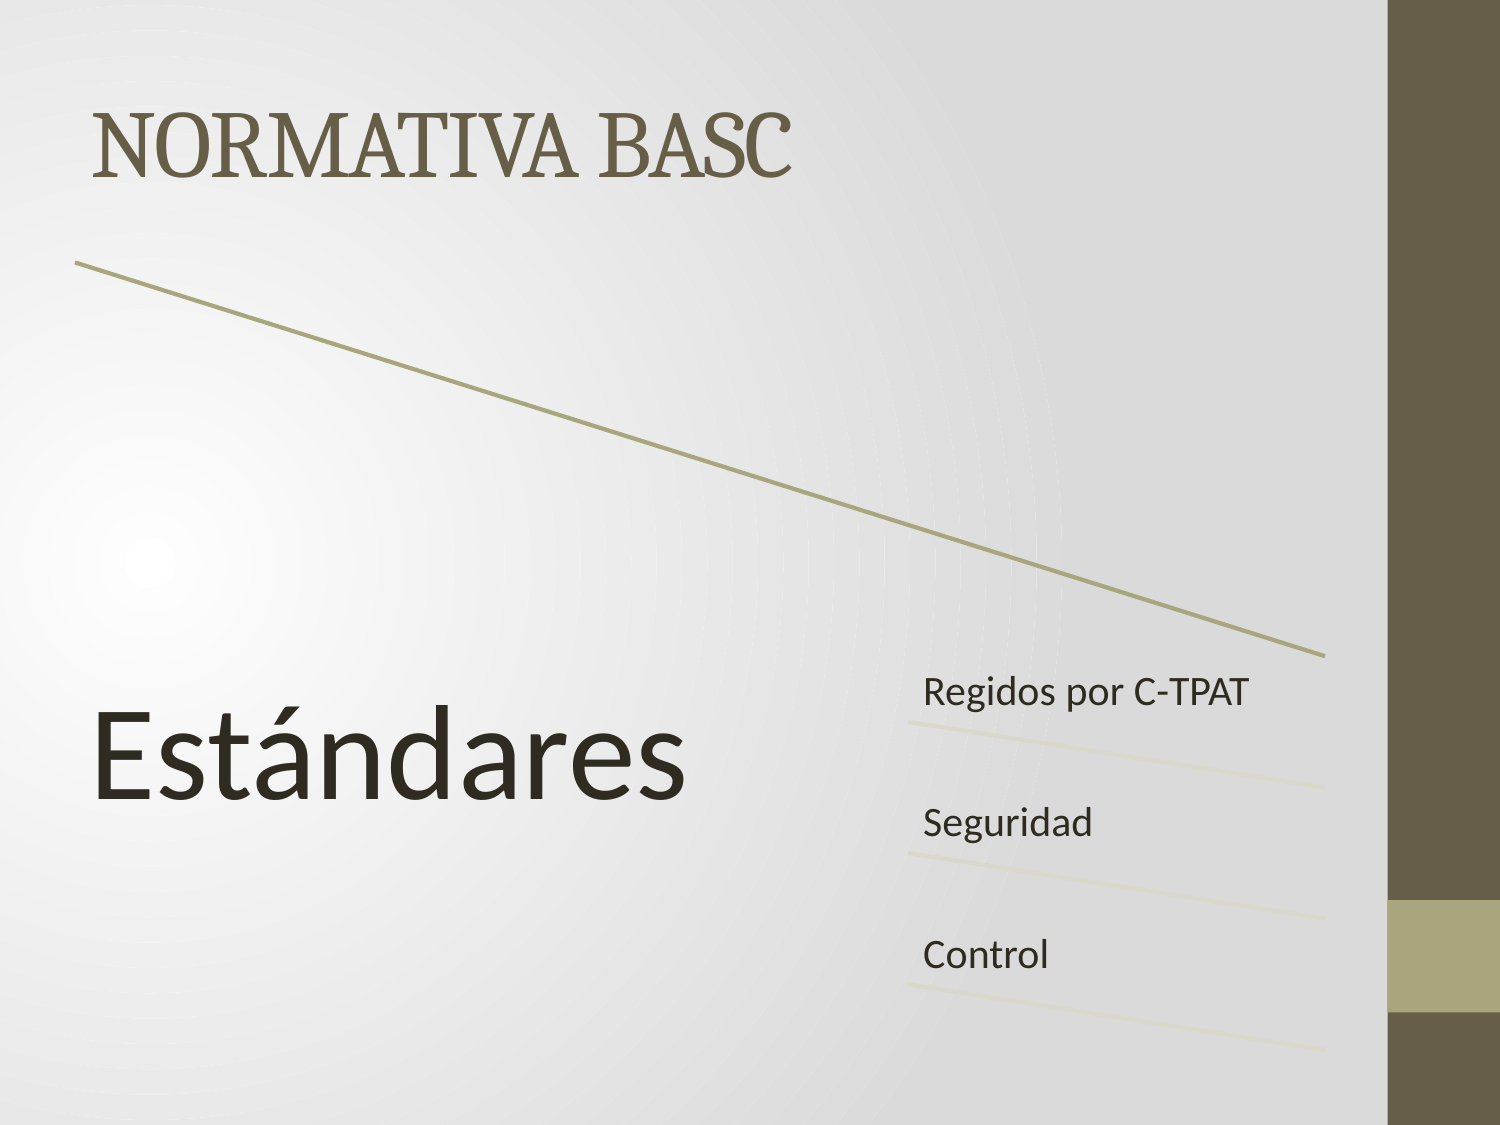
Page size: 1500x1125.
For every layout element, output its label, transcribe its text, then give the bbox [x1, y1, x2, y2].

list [74, 261, 1326, 1051]
title NORMATIVA BASC [75, 45, 1325, 233]
